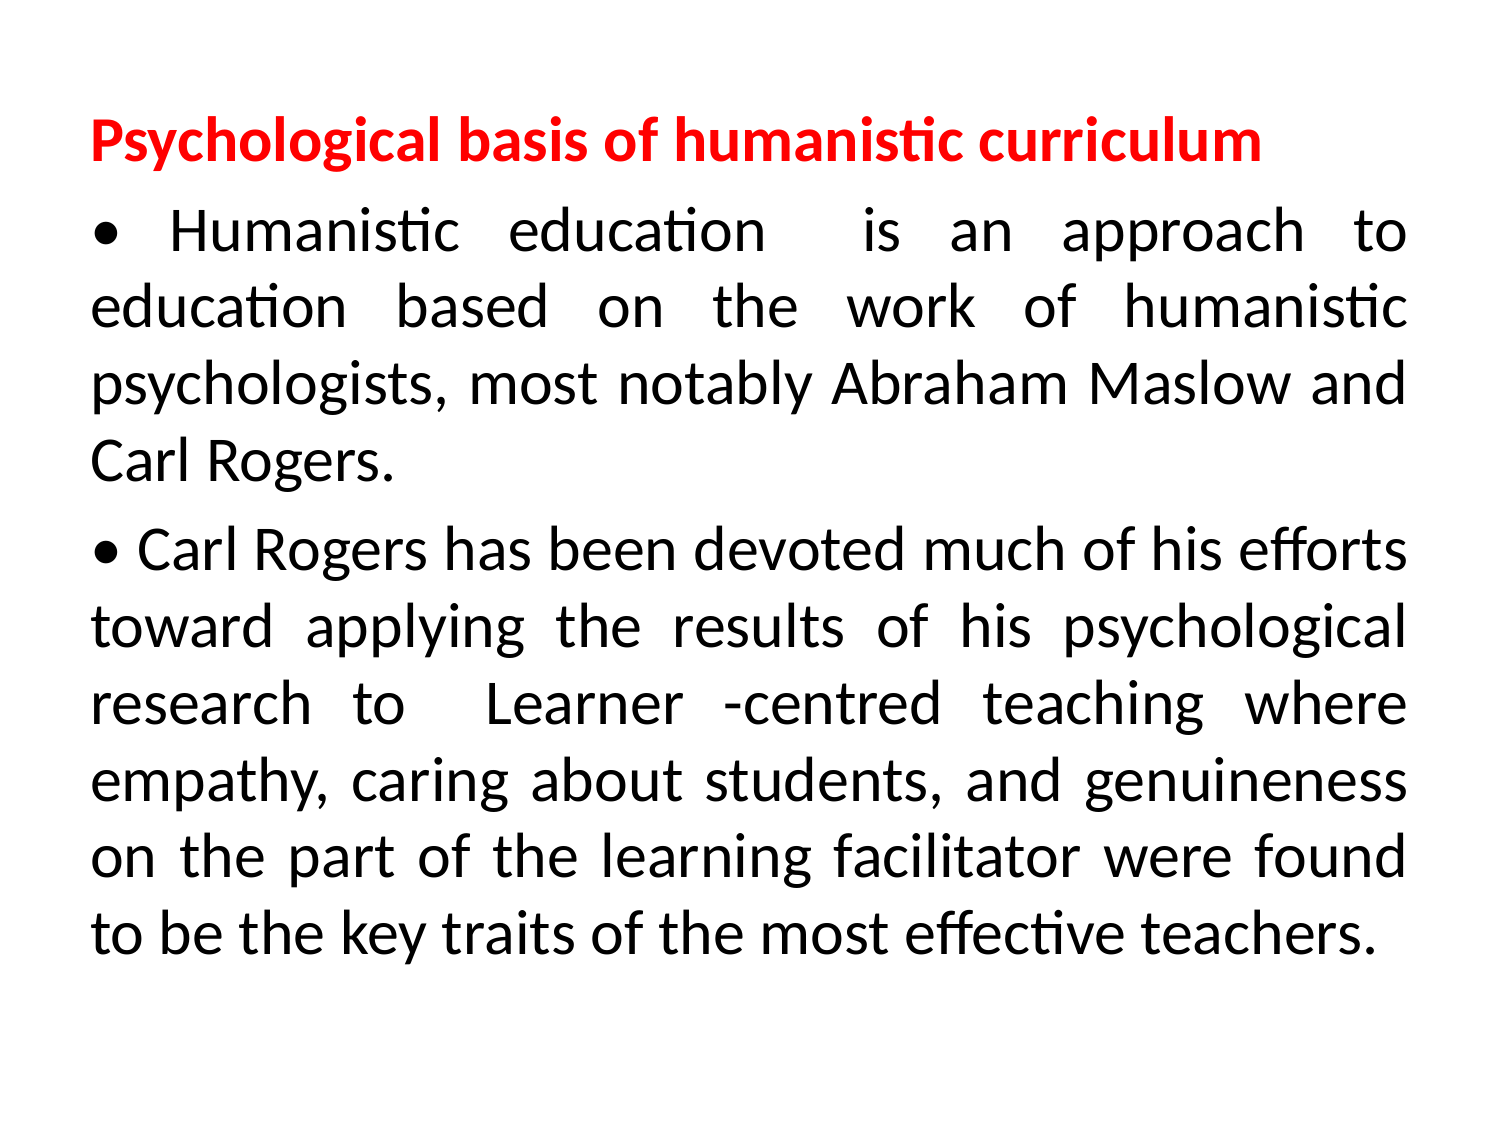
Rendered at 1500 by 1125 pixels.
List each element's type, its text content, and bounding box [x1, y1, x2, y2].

list Psychological basis of humanistic curriculum • Humanistic education is an approach to education based on the work of humanistic psychologists, most notably Abraham Maslow and Carl Rogers. • Carl Rogers has been devoted much of his efforts toward applying the results of his psychological research to Learner -centred teaching where empathy, caring about students, and genuineness on the part of the learning facilitator were found to be the key traits of the most effective teachers. [75, 90, 1425, 1005]
